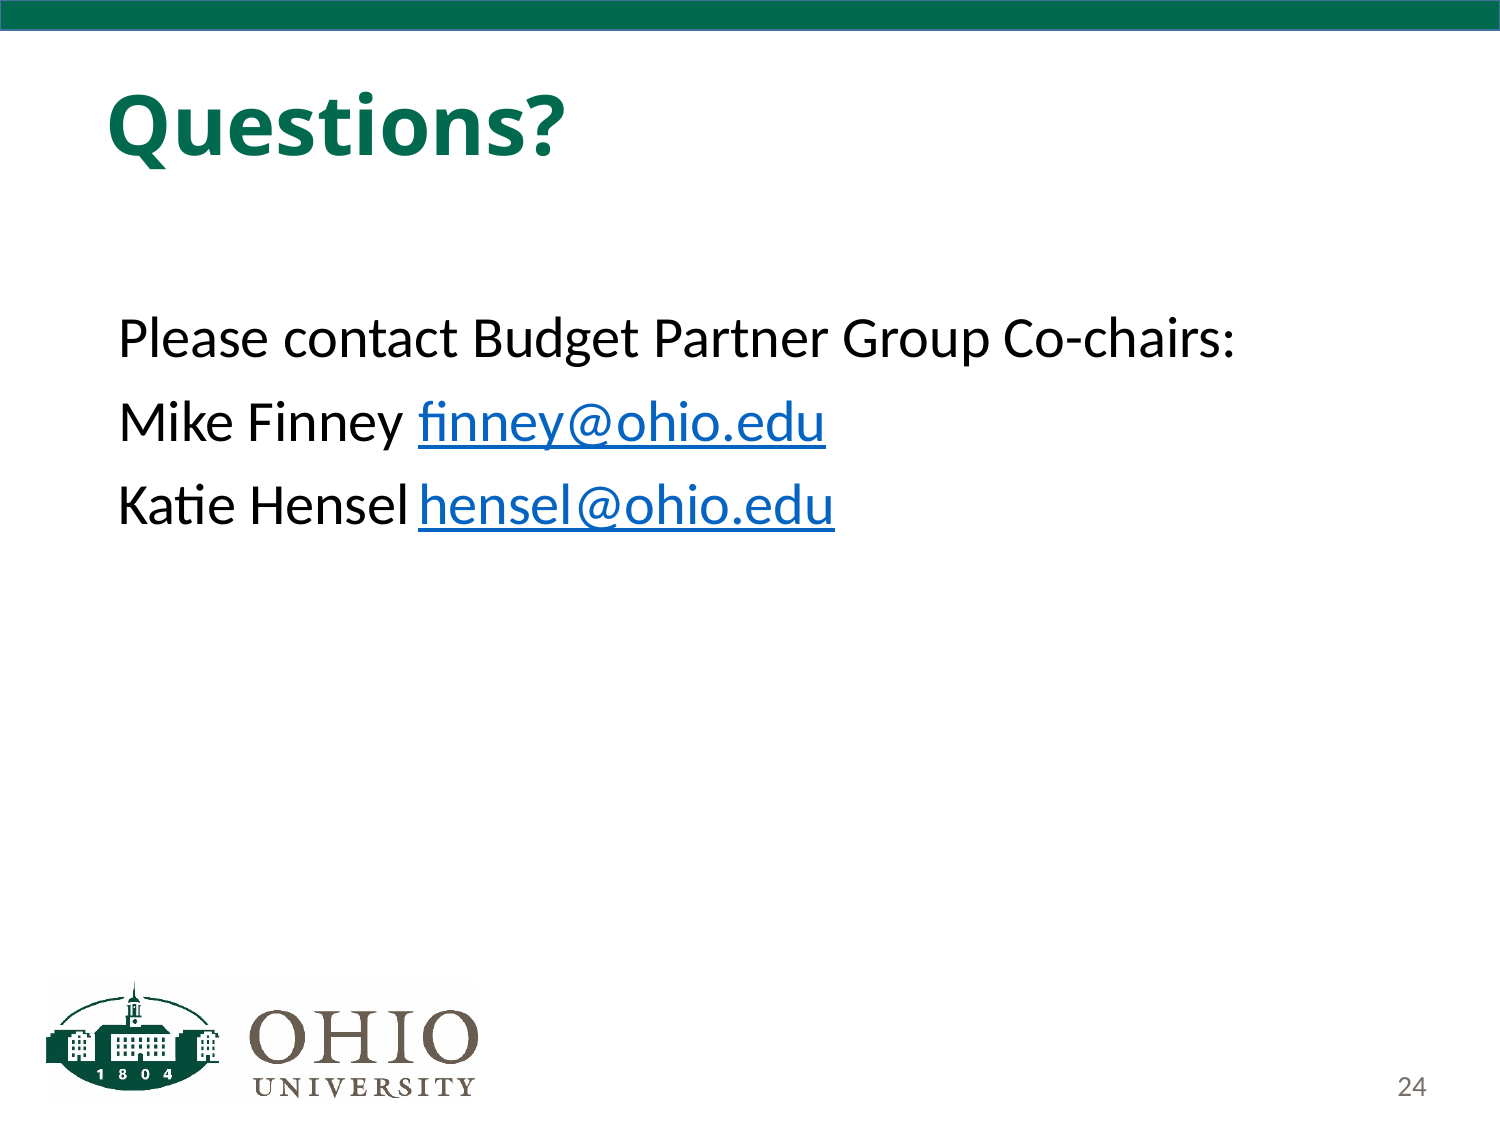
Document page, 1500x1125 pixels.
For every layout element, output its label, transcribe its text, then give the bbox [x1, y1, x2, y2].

picture [46, 981, 478, 1099]
list Please contact Budget Partner Group Co-chairs: Mike Finney finney@ohio.edu Katie Hensel hensel@ohio.edu [103, 299, 1397, 1014]
title Questions? [90, 19, 1385, 238]
